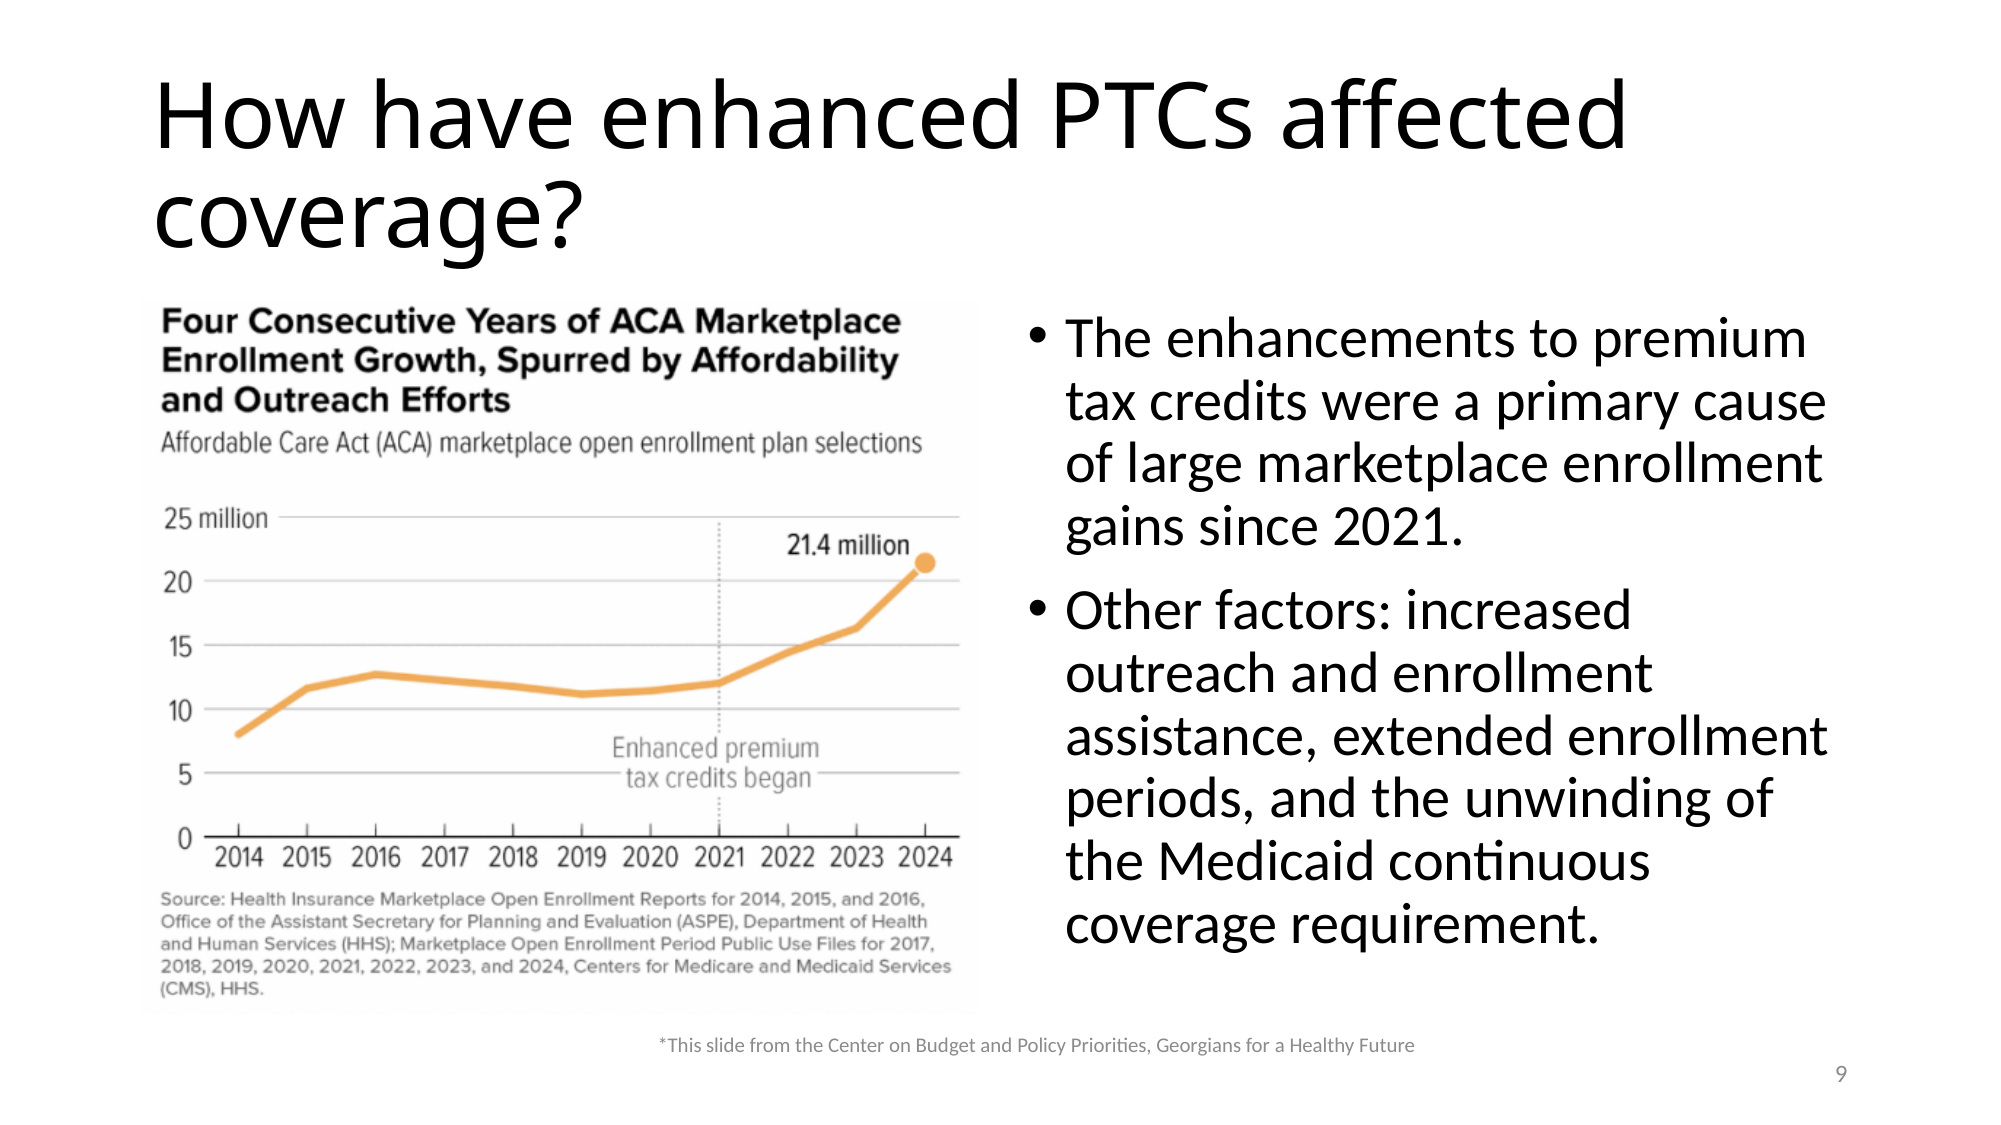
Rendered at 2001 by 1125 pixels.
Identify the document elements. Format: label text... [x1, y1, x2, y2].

slide_number 9 [1412, 1042, 1863, 1103]
list The enhancements to premium tax credits were a primary cause of large marketplace enrollment gains since 2021. Other factors: increased outreach and enrollment assistance, extended enrollment periods, and the unwinding of the Medicaid continuous coverage requirement. [1012, 299, 1863, 1014]
title How have enhanced PTCs affected coverage? [137, 59, 1863, 278]
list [139, 299, 986, 1014]
footer *This slide from the Center on Budget and Policy Priorities, Georgians for a Healthy Future [563, 1014, 1510, 1075]
